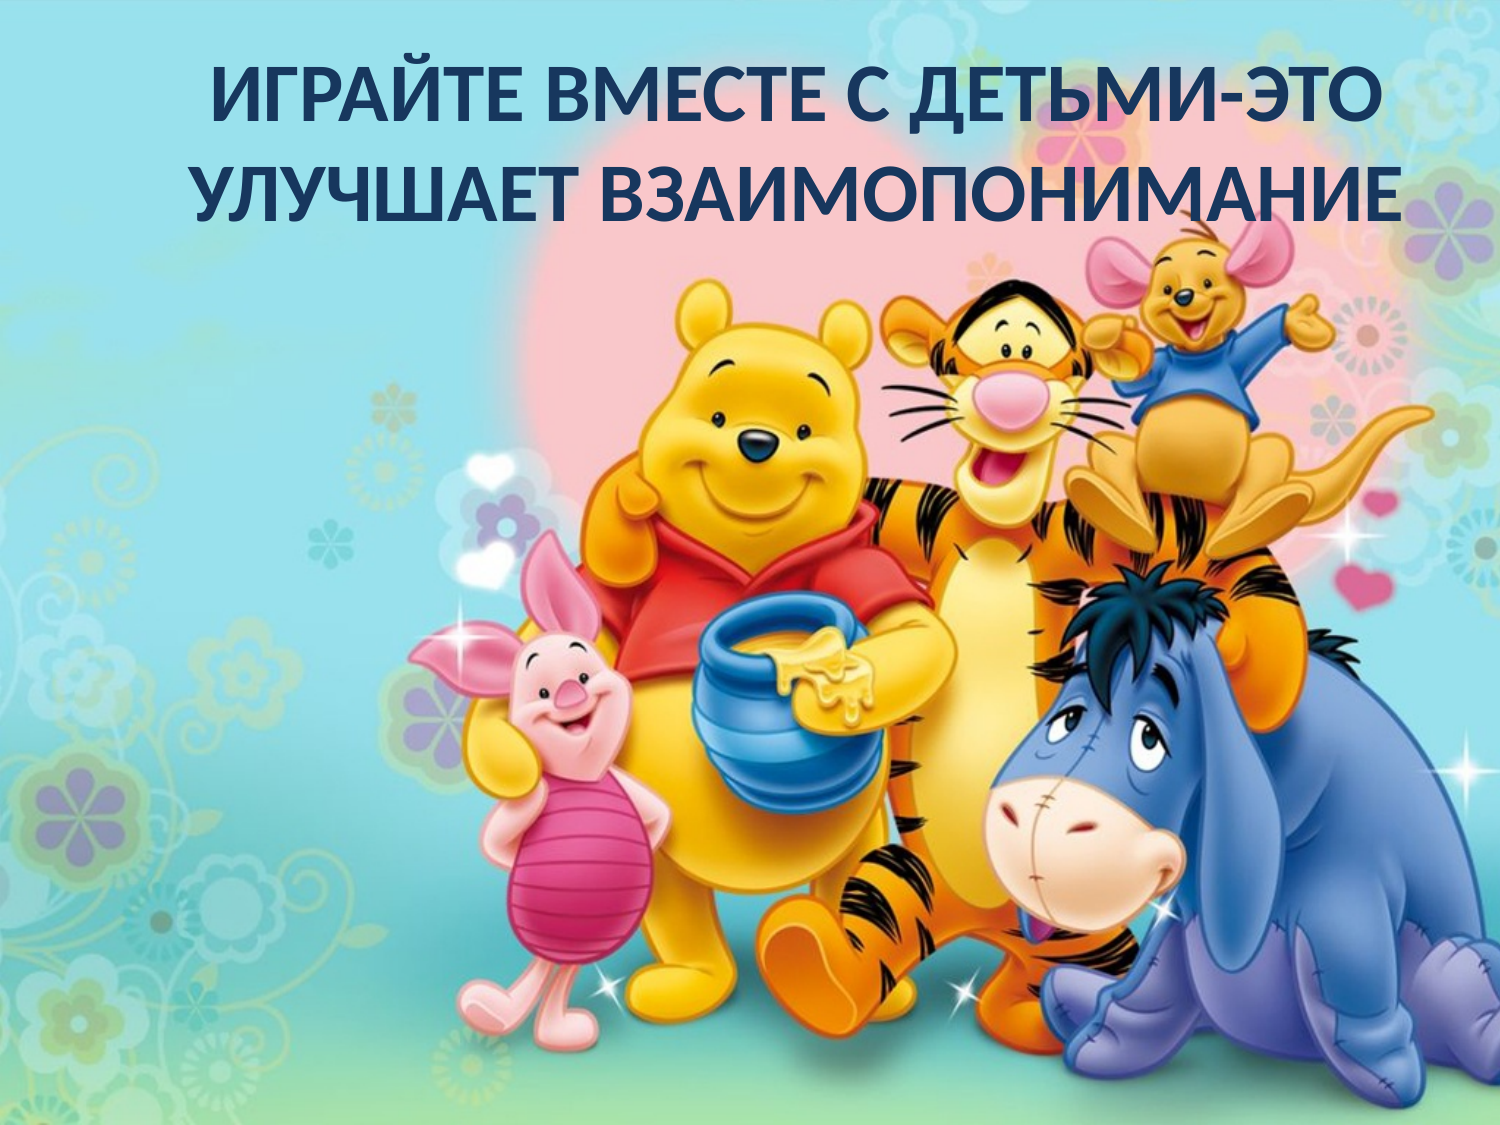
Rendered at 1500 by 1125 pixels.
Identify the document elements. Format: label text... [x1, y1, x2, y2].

picture [0, 0, 1500, 1125]
title Играйте вместе с детьми-это улучшает взаимопонимание [159, 30, 1435, 255]
